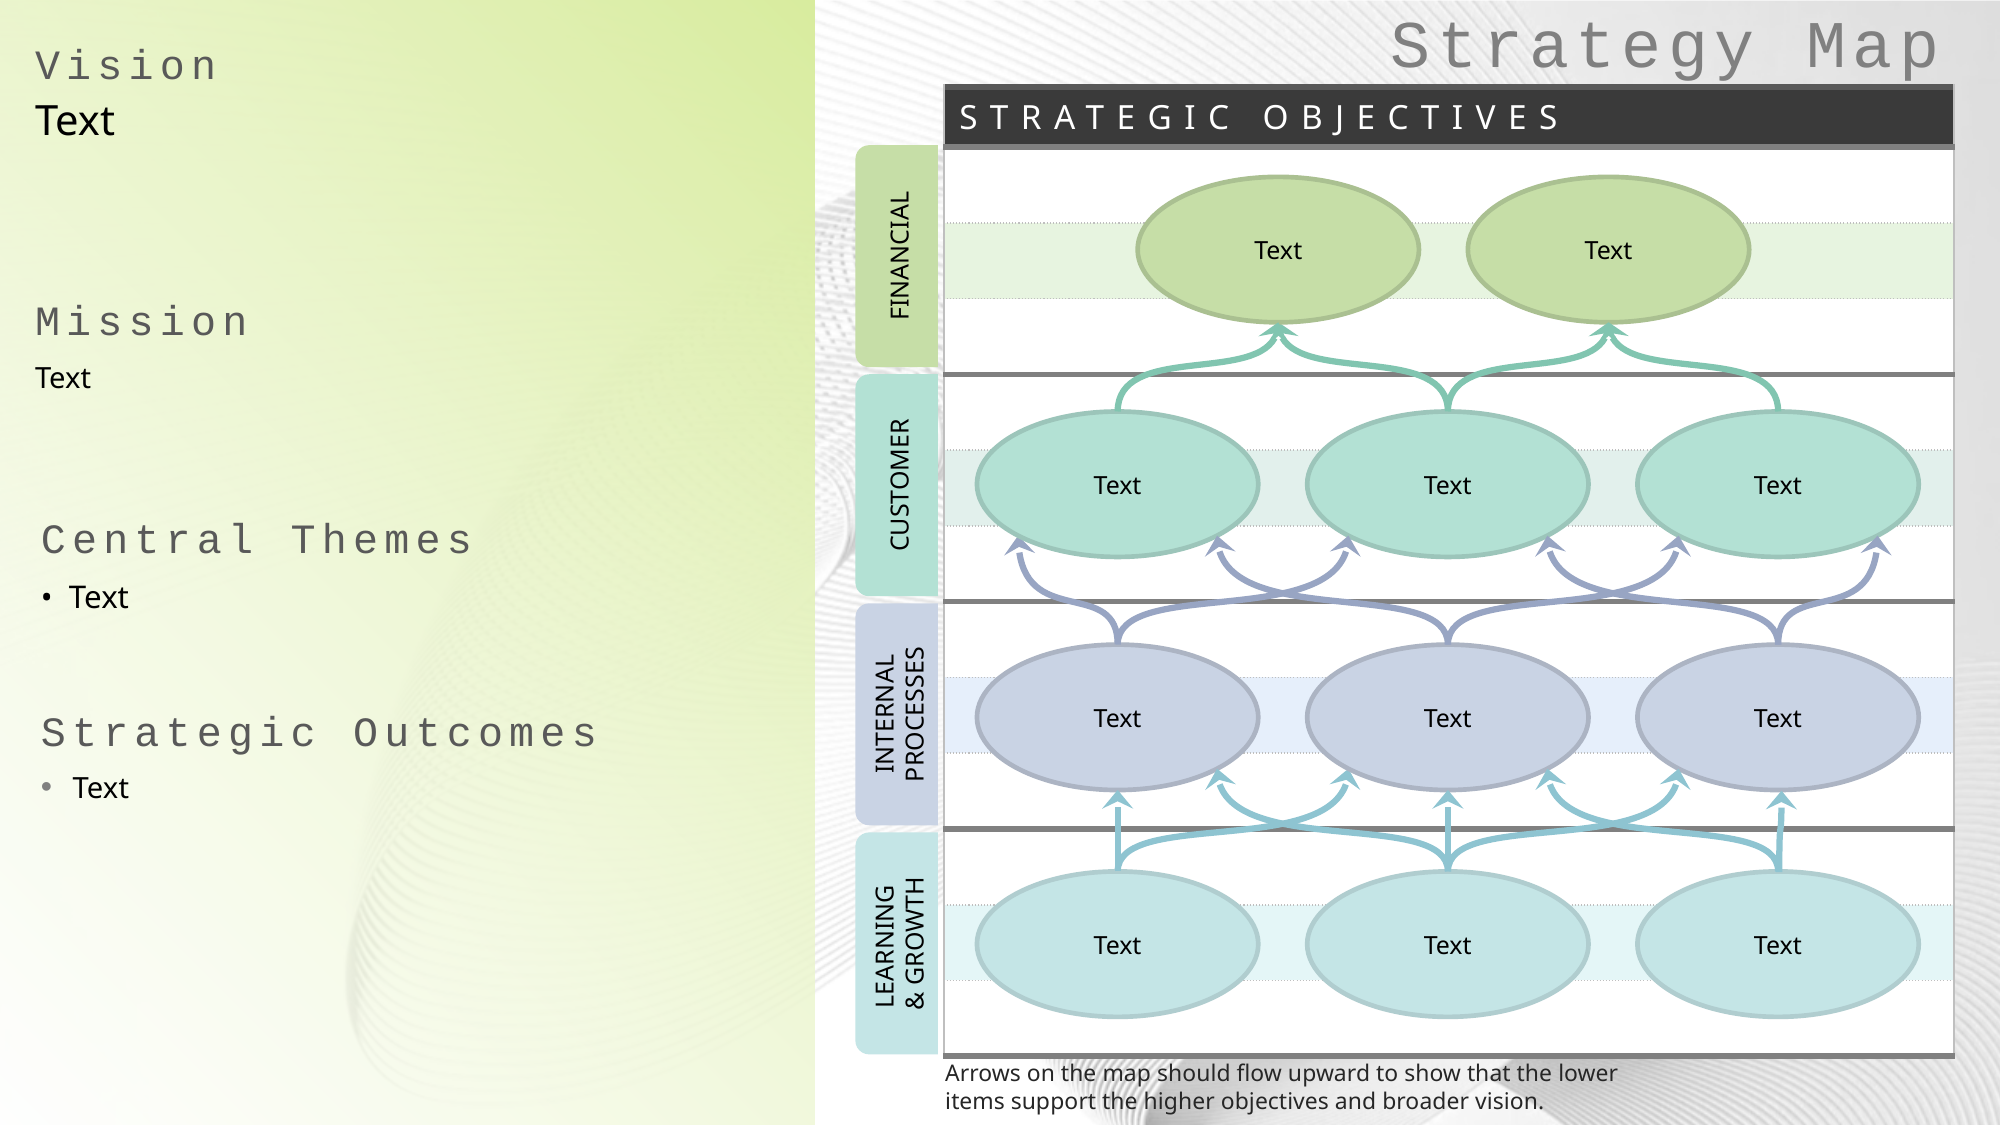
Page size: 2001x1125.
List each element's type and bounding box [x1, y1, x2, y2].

text_box [1508, 474, 1607, 706]
text_box [1616, 704, 1715, 936]
text_box [1181, 706, 1280, 936]
text_box [1648, 281, 1739, 453]
text_box [1277, 474, 1388, 706]
text_box [1012, 539, 1123, 641]
picture [0, 0, 2000, 1125]
text_box [1406, 829, 1490, 834]
text_box [1772, 539, 1883, 641]
text_box [1739, 829, 1822, 834]
text_box [1178, 474, 1277, 706]
text_box [1076, 829, 1159, 834]
text_box [1280, 704, 1385, 936]
text_box [1483, 286, 1574, 448]
text_box [1511, 704, 1616, 936]
text_box [1152, 286, 1243, 448]
text_box [1607, 474, 1718, 706]
text_box [1317, 281, 1409, 453]
